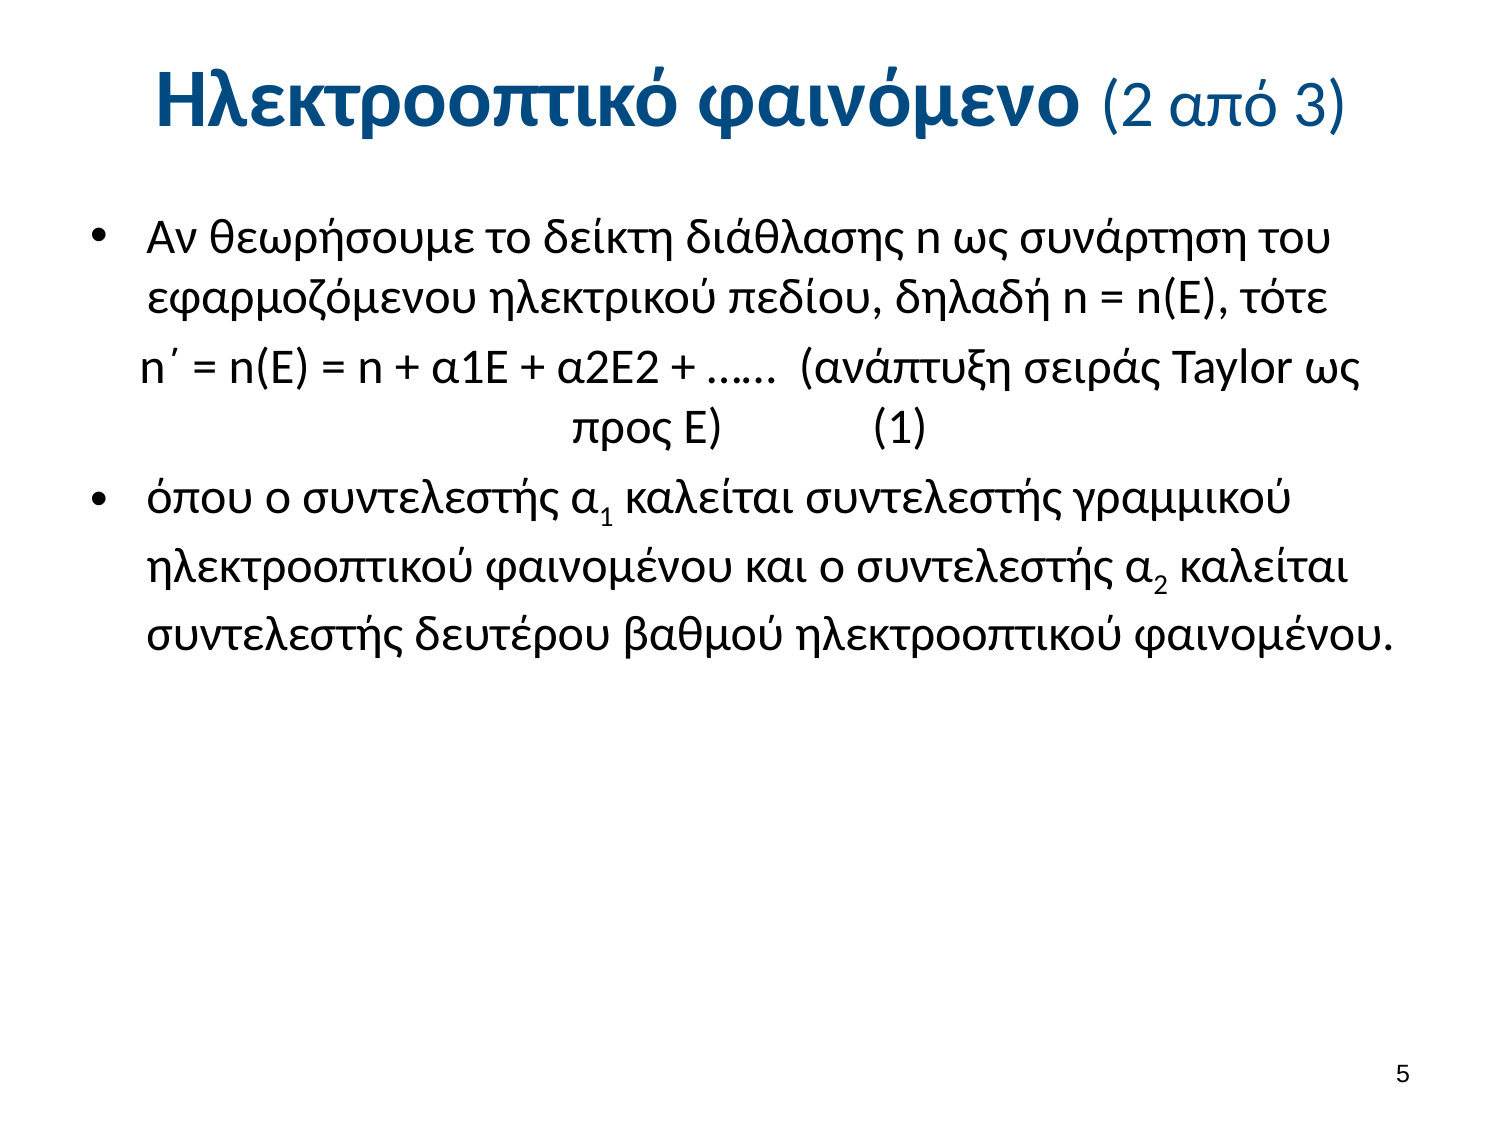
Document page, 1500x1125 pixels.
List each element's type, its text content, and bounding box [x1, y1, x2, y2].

list Αν θεωρήσουμε το δείκτη διάθλασης n ως συνάρτηση του εφαρμοζόμενου ηλεκτρικού πεδίου, δηλαδή n = n(E), τότε n΄ = n(Ε) = n + α1Ε + α2Ε2 + …… (ανάπτυξη σειράς Taylor ως προς Ε) (1) όπου ο συντελεστής α1 καλείται συντελεστής γραμμικού ηλεκτροοπτικού φαινομένου και ο συντελεστής α2 καλείται συντελεστής δευτέρου βαθμού ηλεκτροοπτικού φαινομένου. [75, 196, 1425, 1024]
title Ηλεκτροοπτικό φαινόμενο (2 από 3) [76, 19, 1427, 169]
slide_number 4 [1074, 1042, 1425, 1103]
